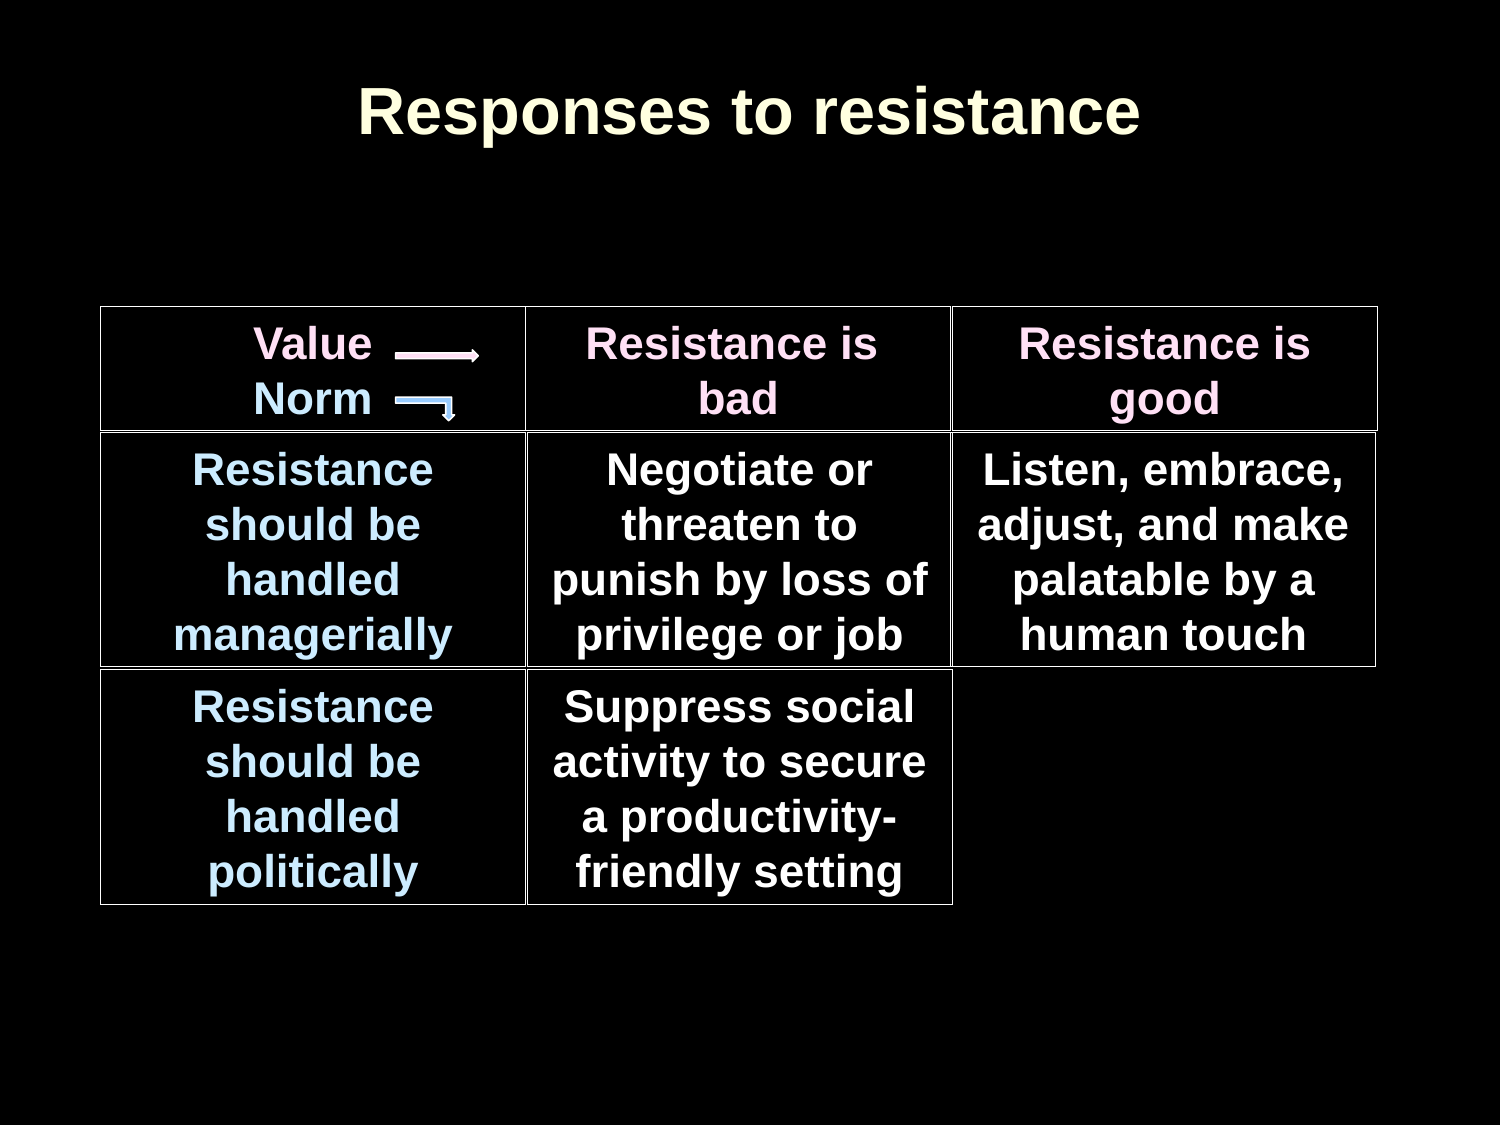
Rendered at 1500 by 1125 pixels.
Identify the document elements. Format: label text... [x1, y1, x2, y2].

text_box Responses to resistance [0, 60, 1500, 173]
text_box Negotiate or threaten to punish by loss of privilege or job [527, 432, 950, 667]
text_box Resistance is good [952, 306, 1378, 431]
text_box Listen, embrace, adjust, and make palatable by a human touch [950, 432, 1376, 667]
text_box Value Norm [100, 306, 526, 431]
text_box [395, 397, 455, 421]
text_box Suppress social activity to secure a productivity-friendly setting [527, 669, 953, 905]
text_box Resistance should be handled politically [100, 669, 526, 905]
text_box [395, 349, 479, 362]
text_box Resistance is bad [526, 306, 951, 431]
text_box Resistance should be handled managerially [100, 432, 526, 667]
